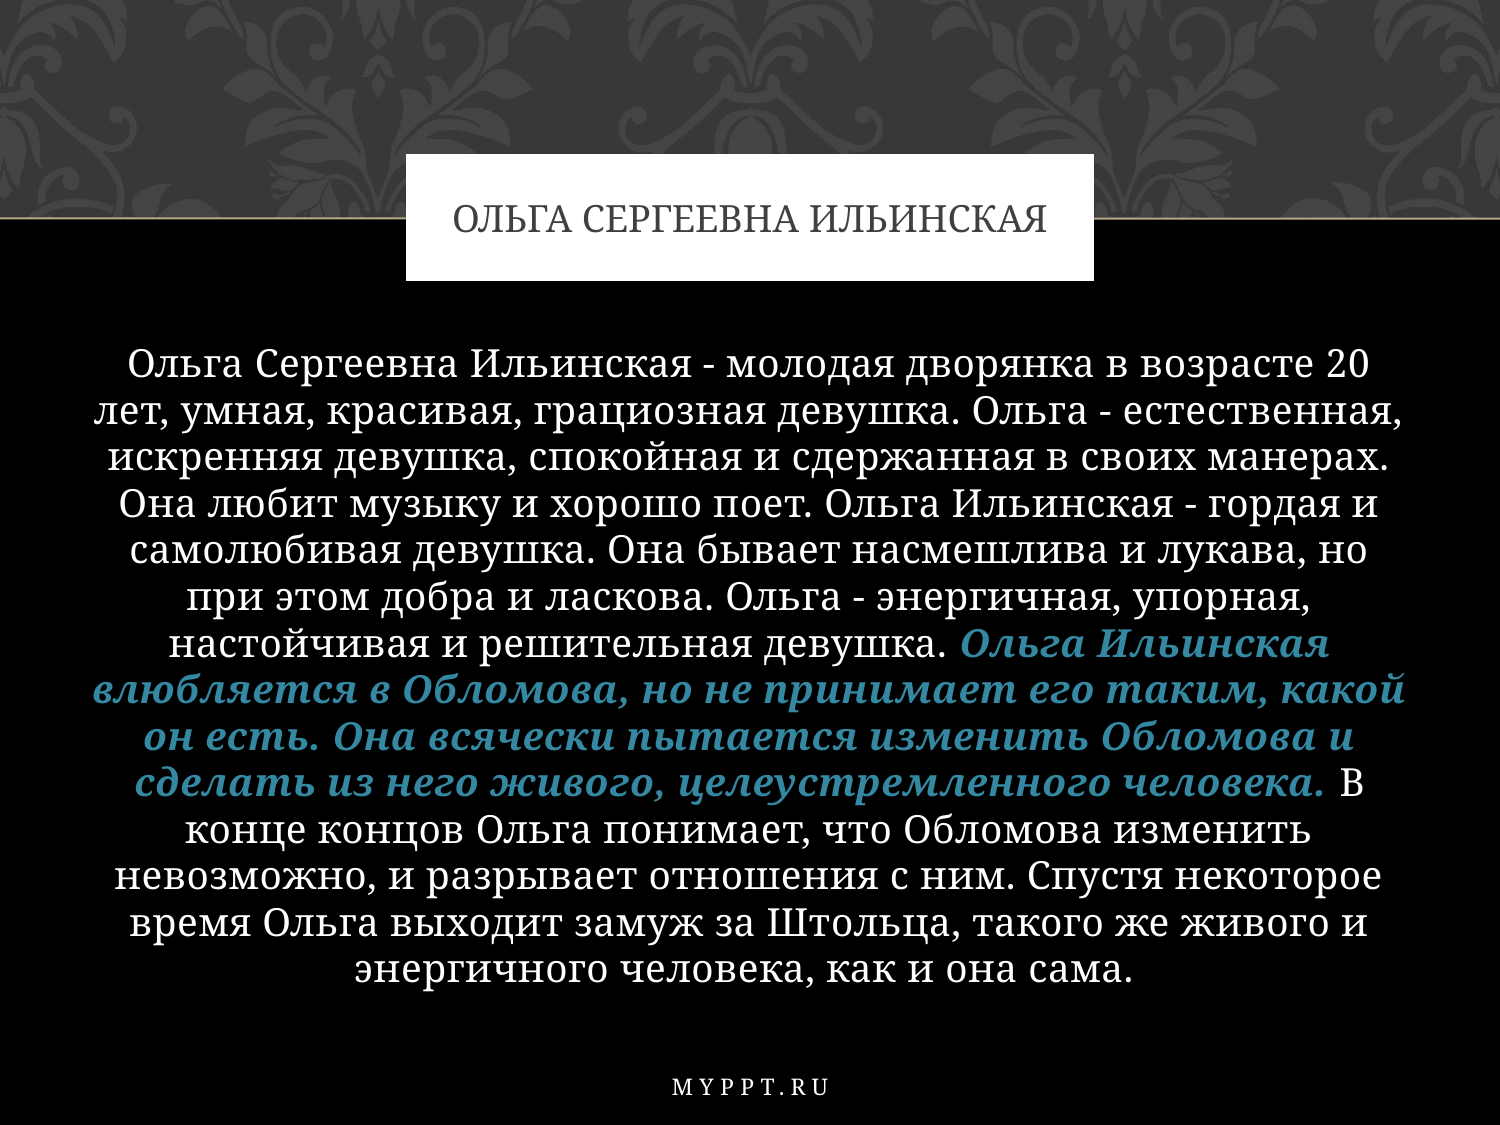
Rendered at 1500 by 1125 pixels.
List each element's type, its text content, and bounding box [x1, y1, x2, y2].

title Ольга Сергеевна Ильинская [406, 154, 1094, 281]
footer Myppt.ru [237, 1064, 1263, 1112]
list Ольга Сергеевна Ильинская - молодая дворянка в возрасте 20 лет, умная, красивая, грациозная девушка. Ольга - естественная, искренняя девушка, спокойная и сдержанная в своих манерах. Она любит музыку и хорошо поет. Ольга Ильинская - гордая и самолюбивая девушка. Она бывает насмешлива и лукава, но при этом добра и ласкова. Ольга - энергичная, упорная, настойчивая и решительная девушка. Ольга Ильинская влюбляется в Обломова, но не принимает его таким, какой он есть. Она всячески пытается изменить Обломова и сделать из него живого, целеустремленного человека. В конце концов Ольга понимает, что Обломова изменить невозможно, и разрывает отношения с ним. Спустя некоторое время Ольга выходит замуж за Штольца, такого же живого и энергичного человека, как и она сама. [75, 331, 1425, 1000]
